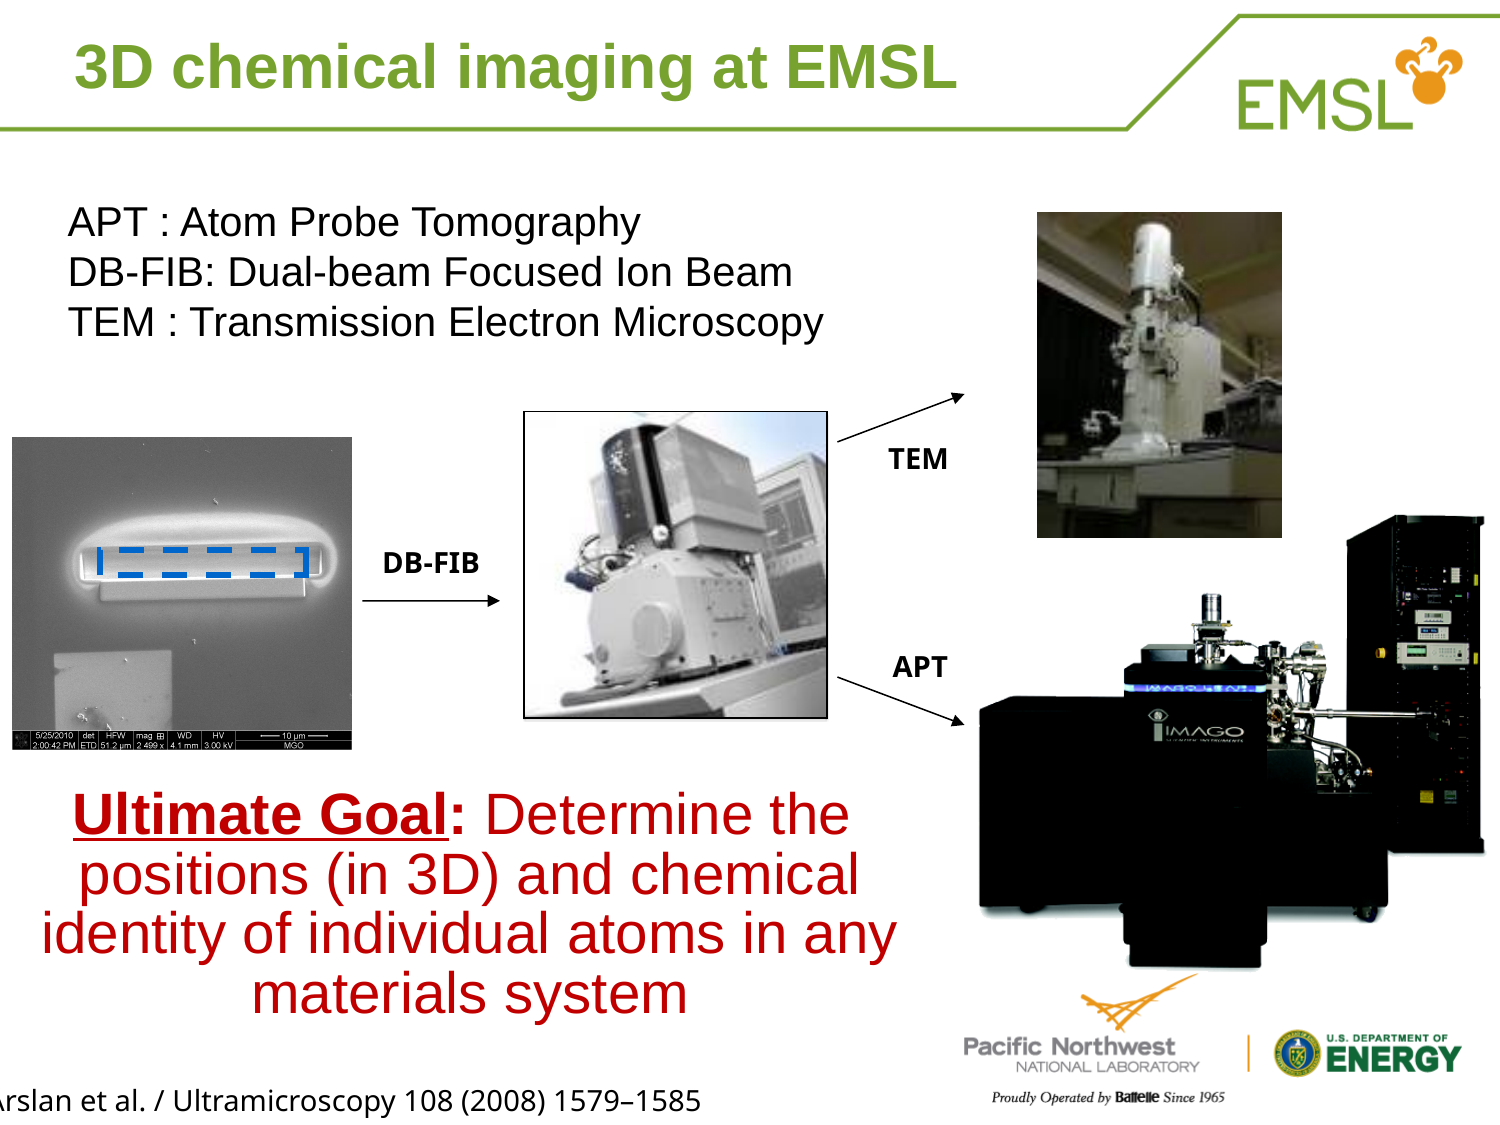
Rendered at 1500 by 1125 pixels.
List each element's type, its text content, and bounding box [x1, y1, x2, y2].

picture [0, 0, 1500, 150]
text_box [362, 594, 500, 608]
text_box DB-FIB [367, 537, 496, 588]
text_box I. Arslan et al. / Ultramicroscopy 108 (2008) 1579–1585 [0, 1074, 717, 1125]
text_box TEM [873, 432, 965, 483]
picture [524, 412, 827, 718]
picture [12, 437, 352, 751]
text_box APT : Atom Probe Tomography DB-FIB: Dual-beam Focused Ion Beam TEM : Transmission Electron Microscopy [52, 187, 840, 353]
text_box Ultimate Goal: Determine the positions (in 3D) and chemical identity of individual atoms in any materials system [0, 787, 946, 892]
text_box APT [877, 641, 956, 692]
text_box [837, 676, 956, 727]
picture [936, 212, 1500, 1125]
text_box 3D chemical imaging at EMSL [74, 37, 1421, 150]
text_box [837, 392, 965, 443]
